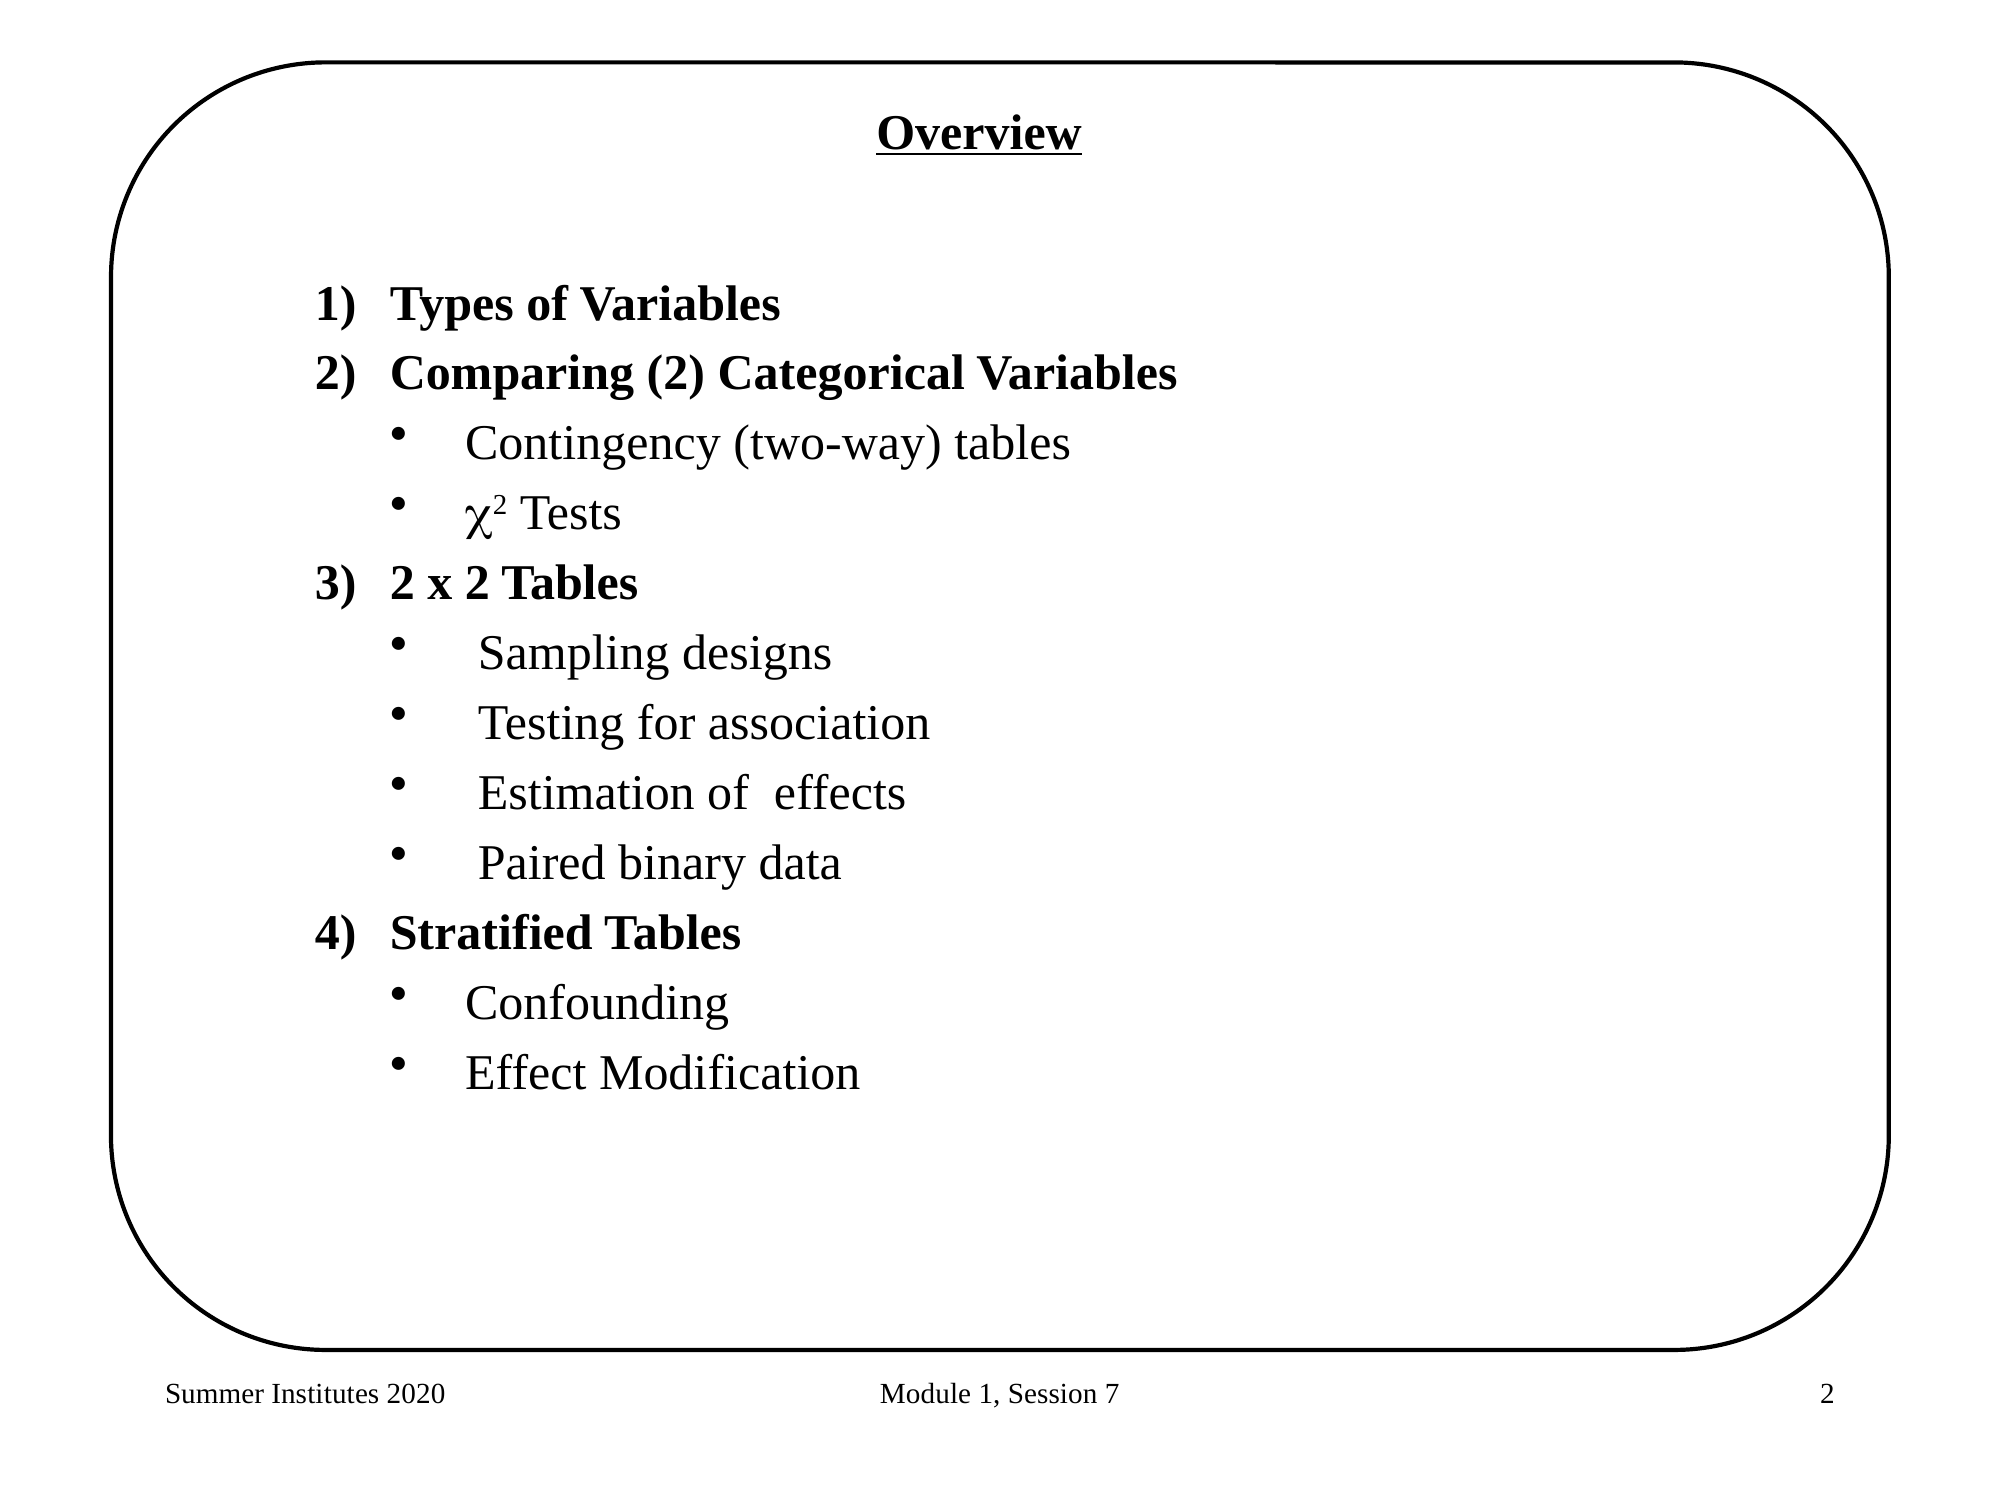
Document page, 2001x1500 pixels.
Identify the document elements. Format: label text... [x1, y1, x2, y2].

footer Module 1, Session 7 [683, 1366, 1317, 1467]
text_box Overview [612, 92, 1346, 167]
text_box Types of Variables Comparing (2) Categorical Variables Contingency (two-way) tables 2 Tests 2 x 2 Tables Sampling designs Testing for association Estimation of effects Paired binary data Stratified Tables Confounding Effect Modification [300, 262, 1878, 1107]
slide_number 2 [1433, 1366, 1850, 1467]
slide_number Summer Institutes 2020 [150, 1366, 567, 1467]
